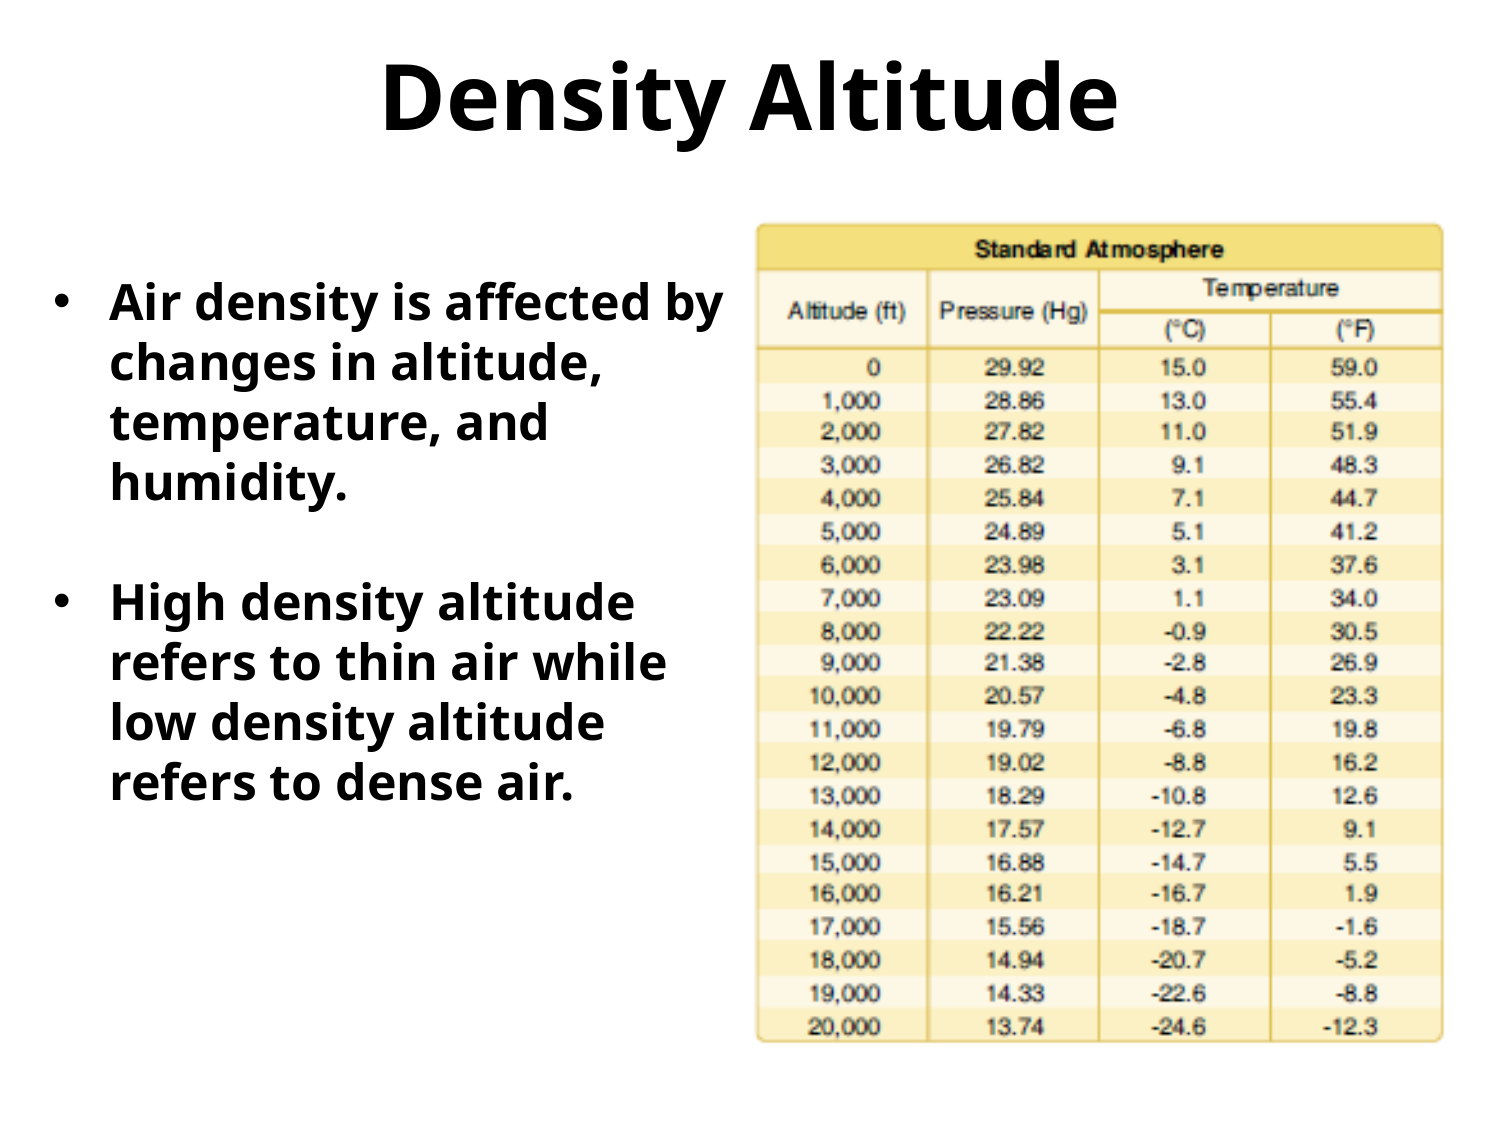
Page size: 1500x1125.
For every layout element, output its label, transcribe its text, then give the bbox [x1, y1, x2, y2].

title Density Altitude [75, 0, 1425, 188]
text_box Air density is affected by changes in altitude, temperature, and humidity. High density altitude refers to thin air while low density altitude refers to dense air. [38, 262, 744, 818]
picture [749, 207, 1452, 1051]
